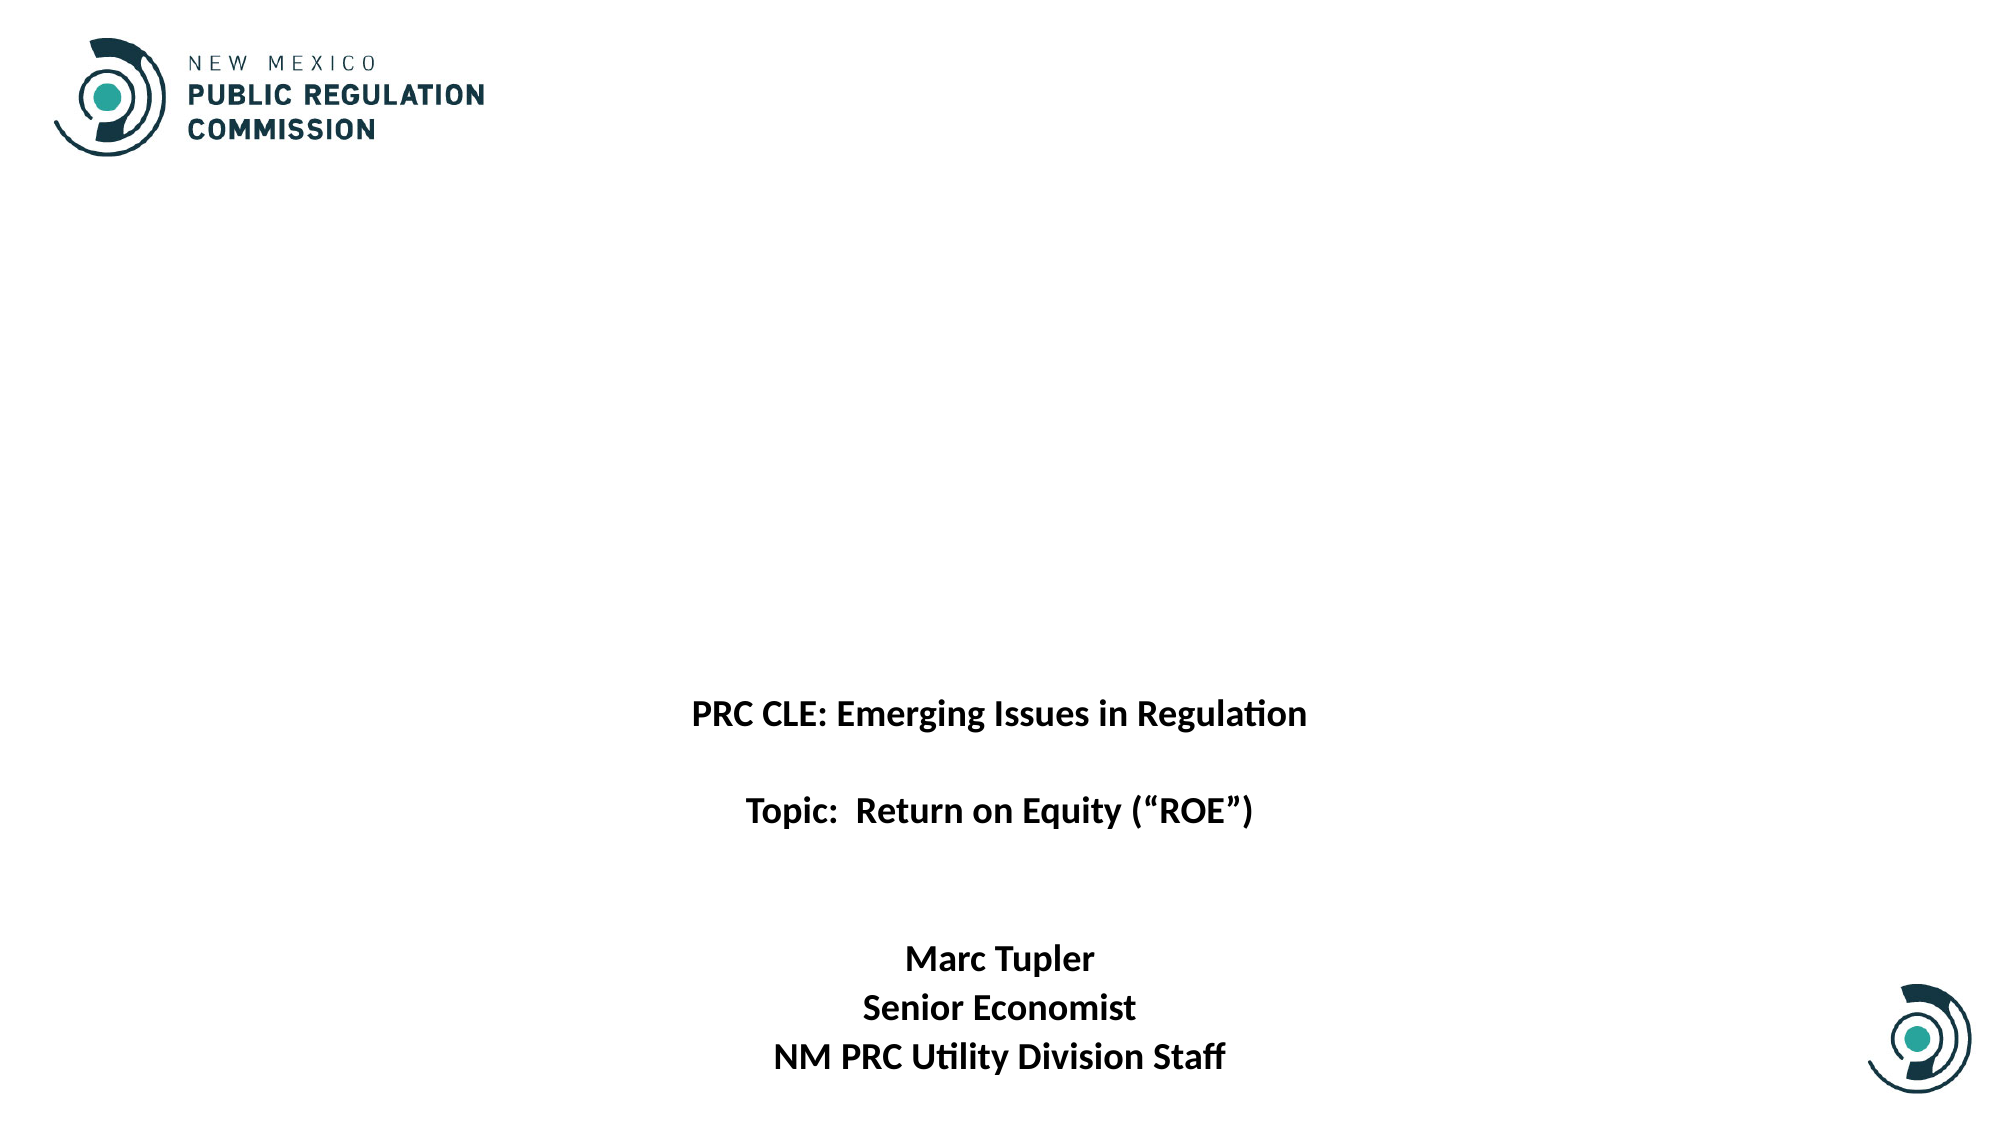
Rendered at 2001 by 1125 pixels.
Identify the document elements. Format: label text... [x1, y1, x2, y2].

picture [53, 37, 484, 157]
picture [1867, 983, 1977, 1094]
title PRC CLE: Emerging Issues in Regulation Topic: Return on Equity (“ROE”) Marc Tupler Senior Economist NM PRC Utility Division Staff [249, 347, 1750, 1108]
